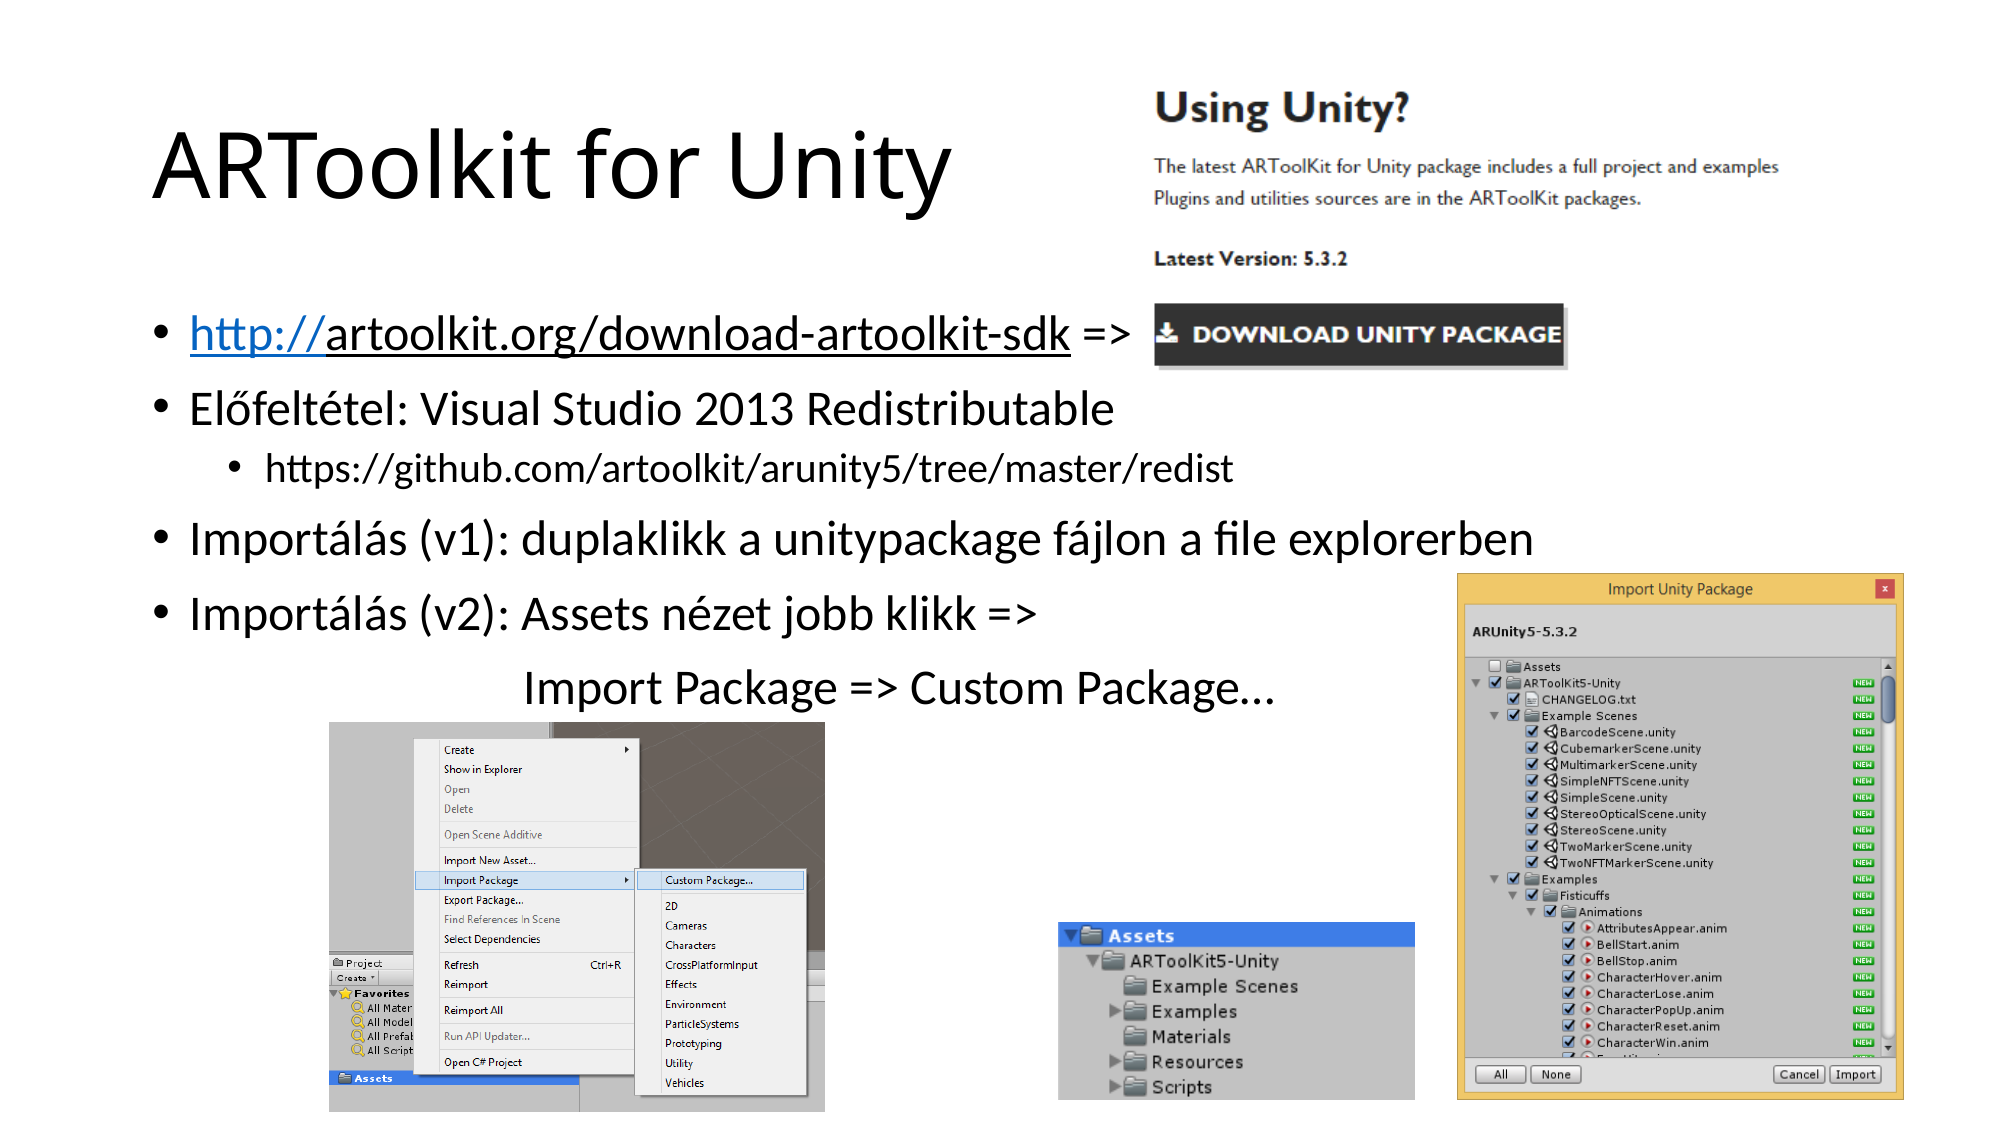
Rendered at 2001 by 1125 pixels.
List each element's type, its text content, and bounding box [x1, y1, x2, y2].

title ARToolkit for Unity [137, 59, 1863, 278]
picture [1058, 922, 1415, 1100]
list http://artoolkit.org/download-artoolkit-sdk => Előfeltétel: Visual Studio 2013 Redistributable https://github.com/artoolkit/arunity5/tree/master/redist Importálás (v1): duplaklikk a unitypackage fájlon a file explorerben Importálás (v2): Assets nézet jobb klikk => Import Package => Custom Package… [137, 299, 1863, 1014]
picture [329, 721, 825, 1112]
picture [1457, 573, 1905, 1100]
picture [1133, 73, 1780, 379]
